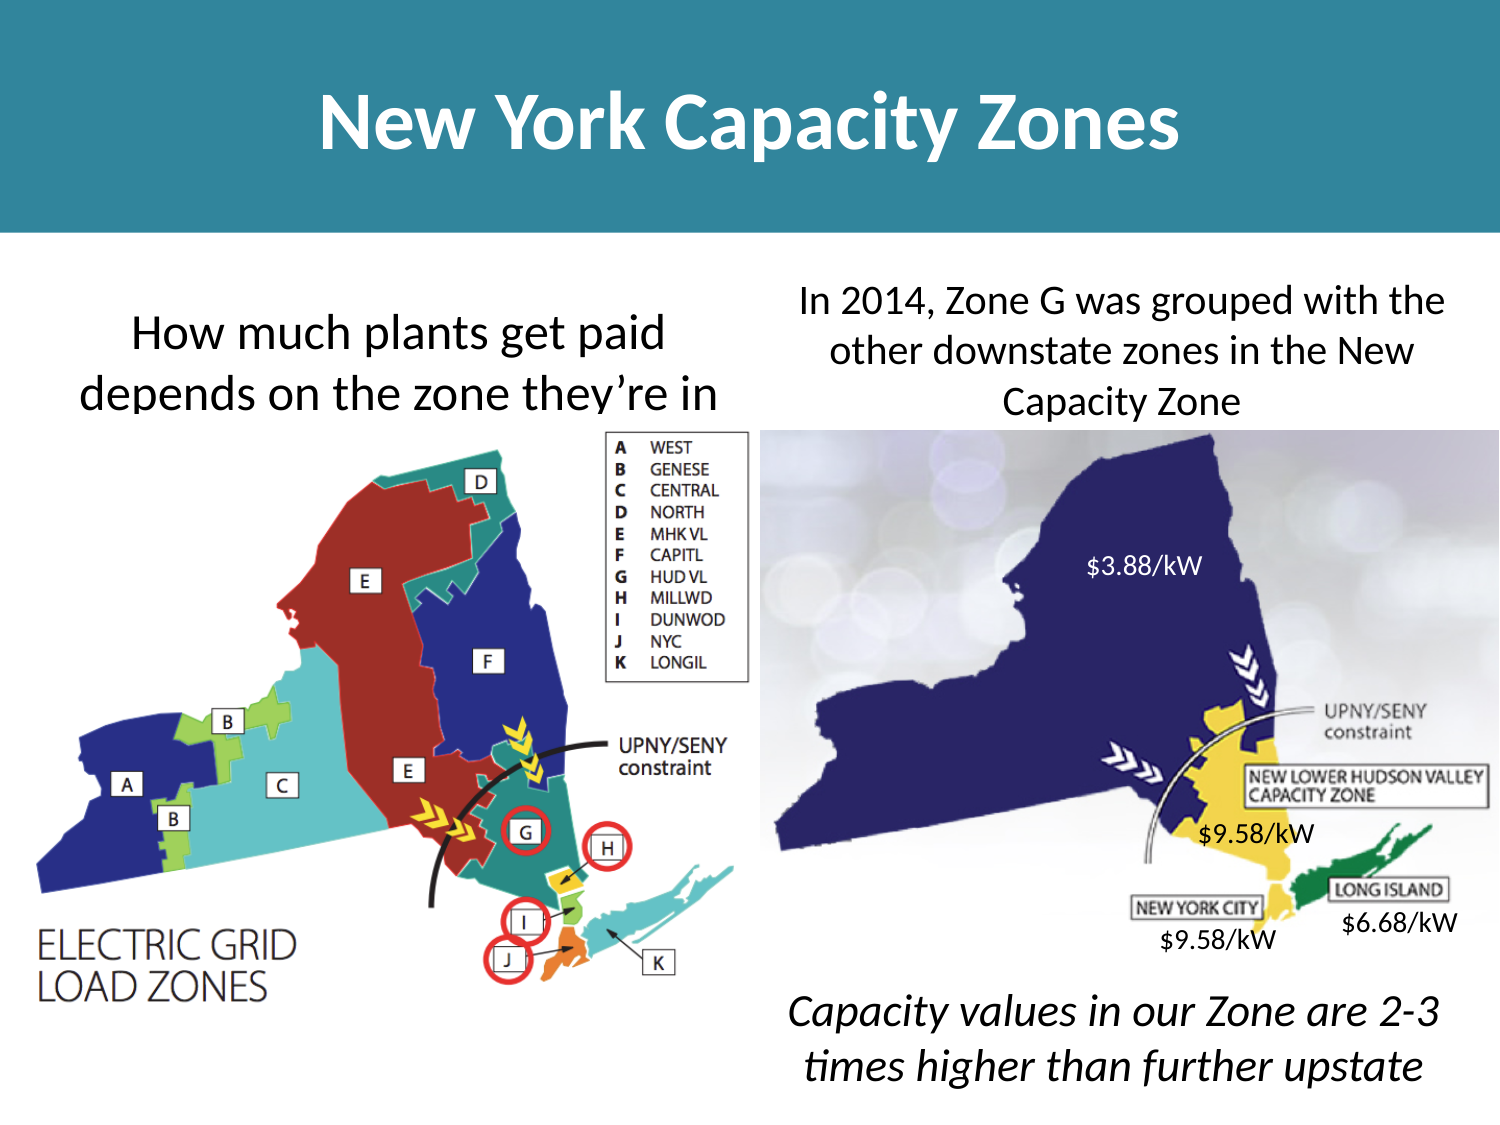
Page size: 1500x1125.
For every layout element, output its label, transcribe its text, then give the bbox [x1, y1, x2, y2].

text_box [1069, 538, 1475, 964]
text_box Capacity values in our Zone are 2-3 times higher than further upstate [752, 972, 1475, 1125]
list How much plants get paid depends on the zone they’re in [38, 291, 760, 413]
picture [9, 414, 1499, 1015]
text_box In 2014, Zone G was grouped with the other downstate zones in the New Capacity Zone [760, 264, 1484, 428]
title New York Capacity Zones [0, 0, 1500, 233]
